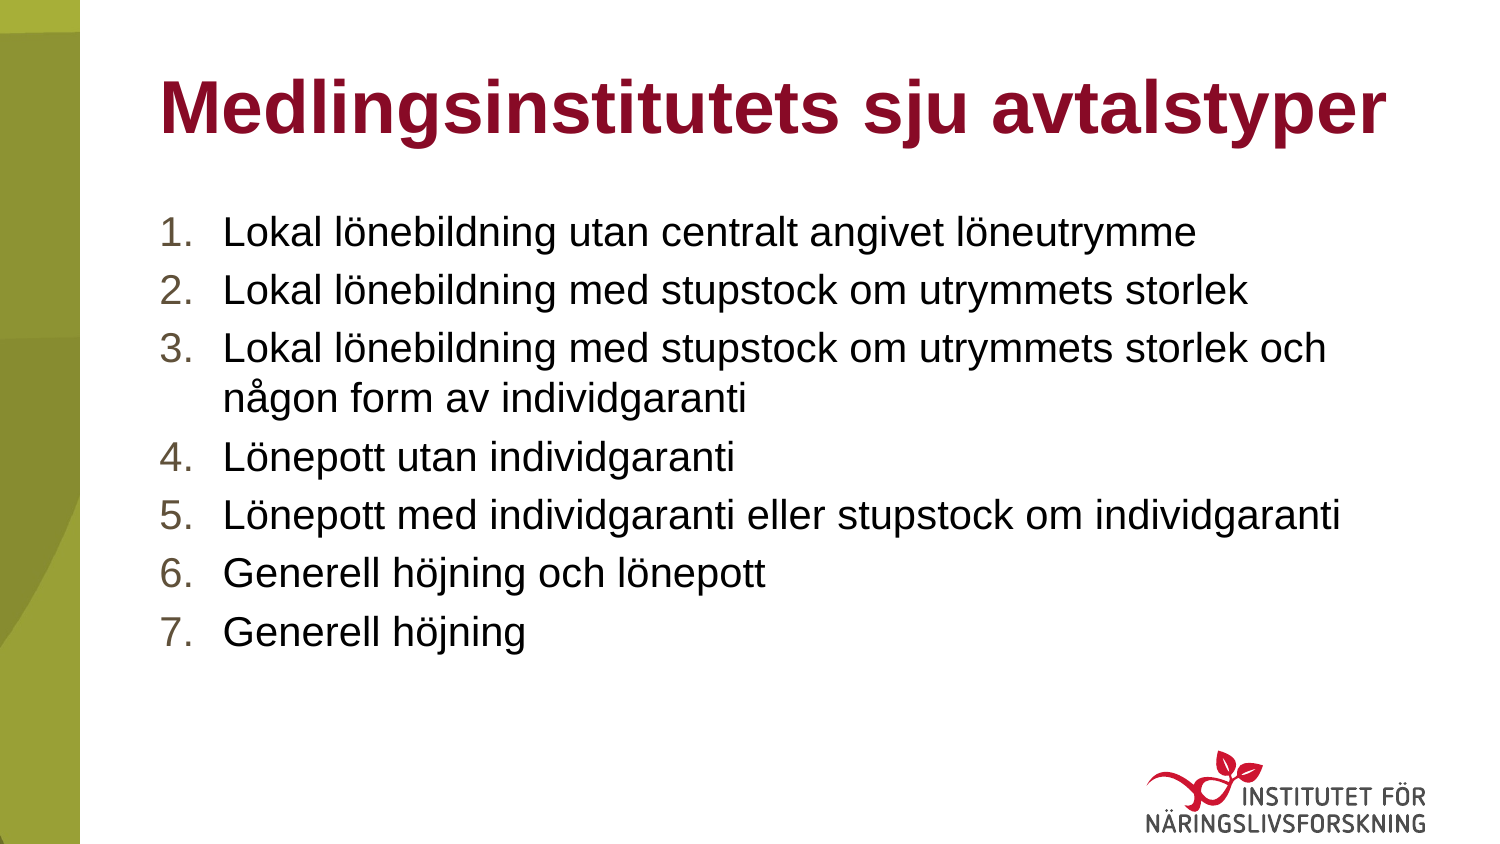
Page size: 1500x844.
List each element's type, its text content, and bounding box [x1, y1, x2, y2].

title Medlingsinstitutets sju avtalstyper [159, 33, 1426, 175]
picture [0, 0, 80, 844]
list Lokal lönebildning utan centralt angivet löneutrymme Lokal lönebildning med stupstock om utrymmets storlek Lokal lönebildning med stupstock om utrymmets storlek och någon form av individgaranti Lönepott utan individgaranti Lönepott med individgaranti eller stupstock om individgaranti Generell höjning och lönepott Generell höjning [159, 196, 1426, 742]
